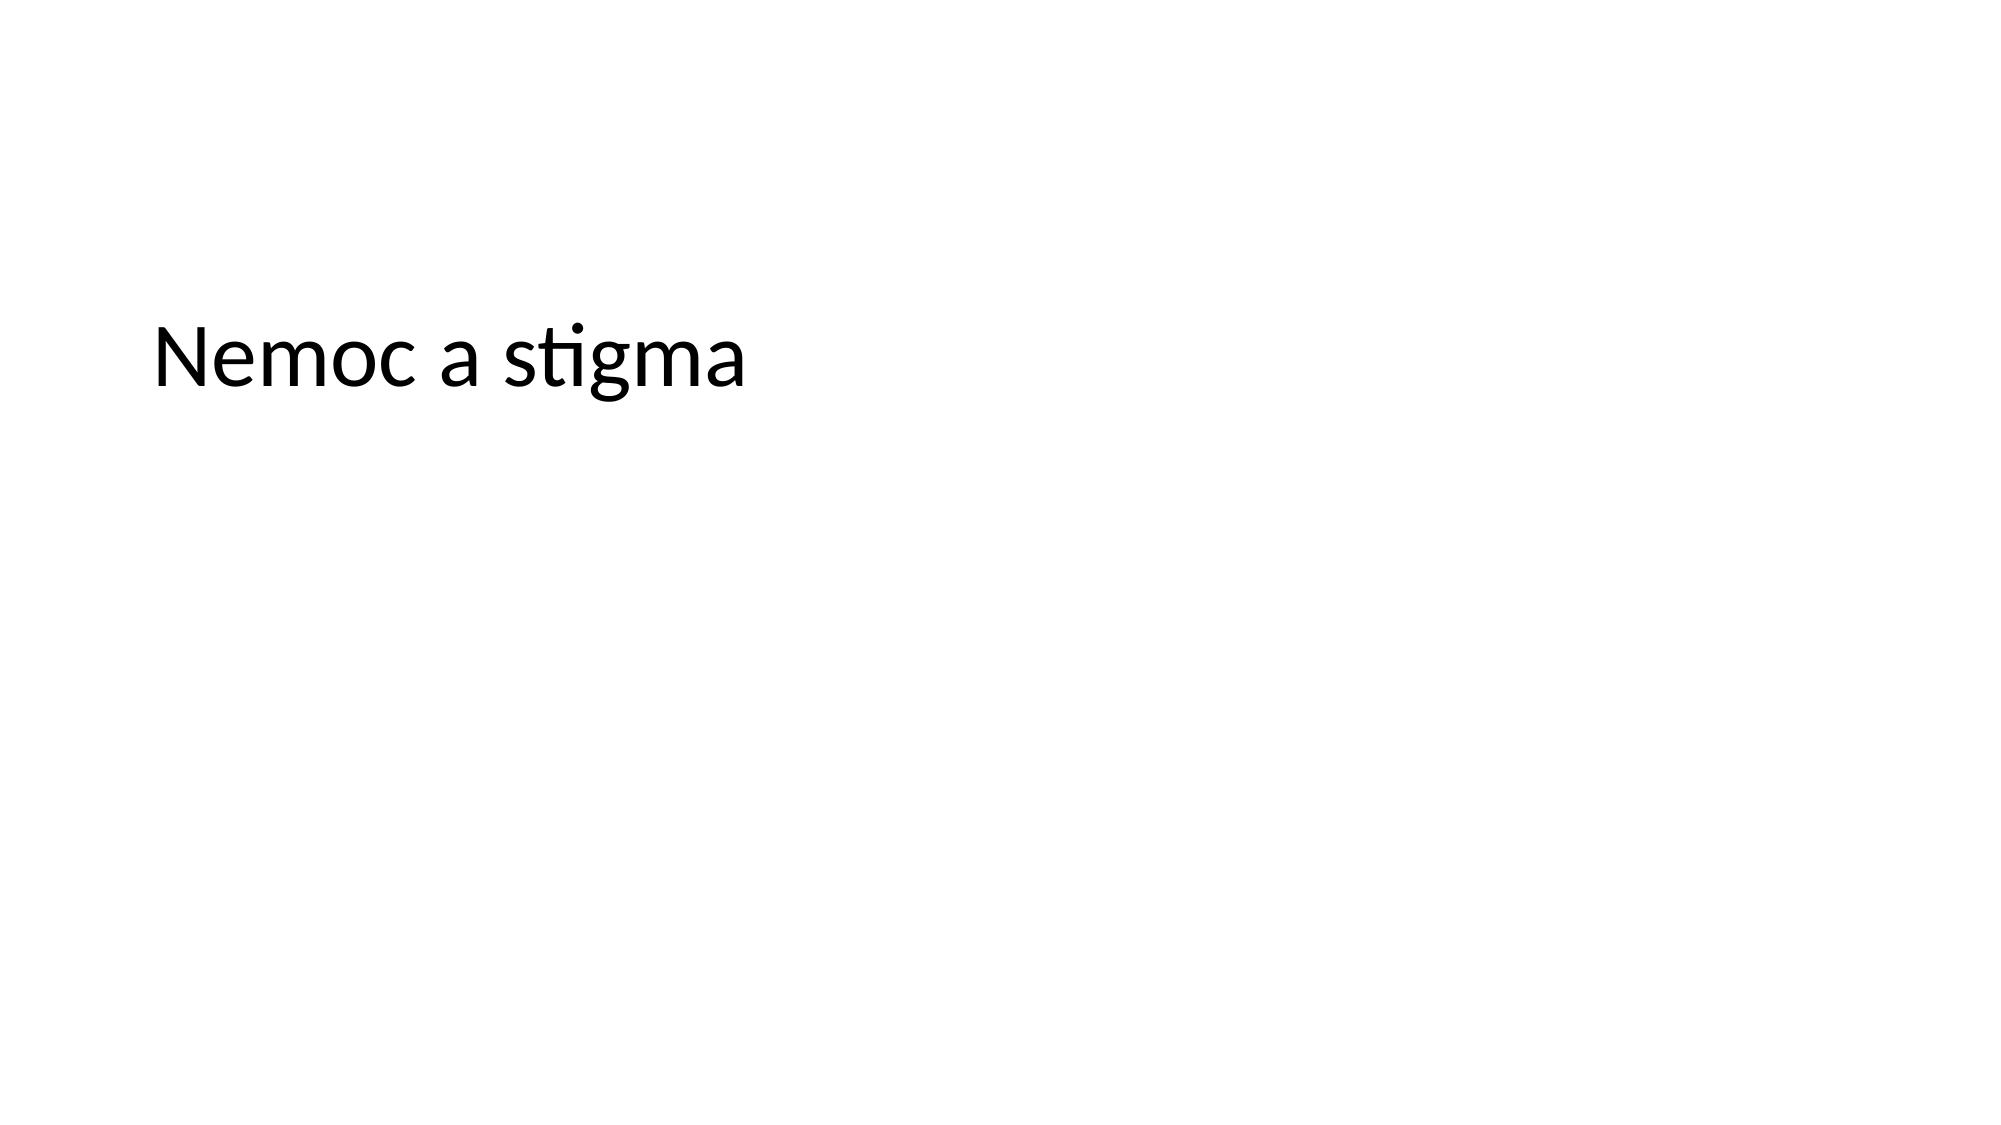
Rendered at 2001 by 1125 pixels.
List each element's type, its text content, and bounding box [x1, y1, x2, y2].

list Nemoc a stigma [137, 299, 1863, 1014]
